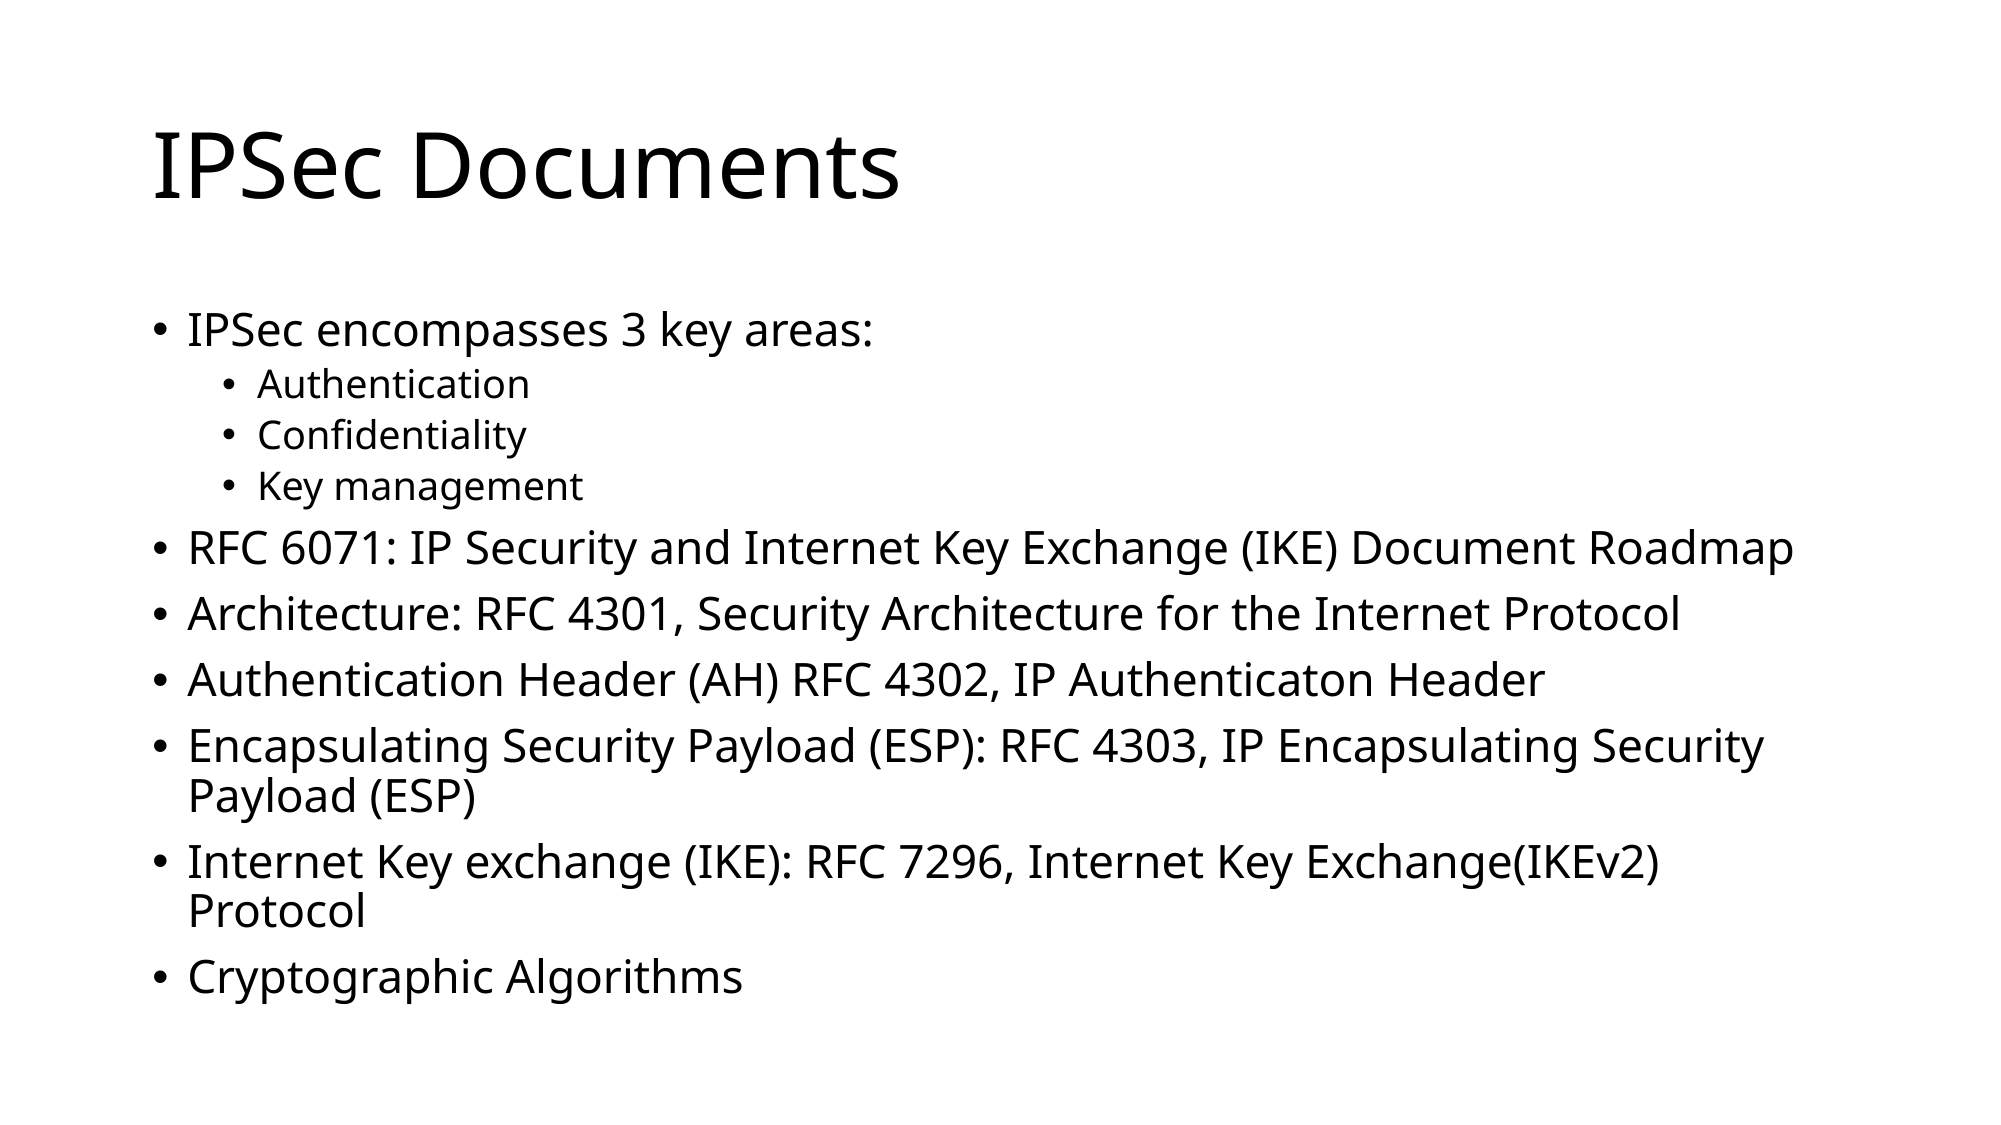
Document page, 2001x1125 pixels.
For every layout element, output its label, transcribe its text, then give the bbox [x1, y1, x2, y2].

title IPSec Documents [137, 59, 1863, 278]
list IPSec encompasses 3 key areas: Authentication Confidentiality Key management RFC 6071: IP Security and Internet Key Exchange (IKE) Document Roadmap Architecture: RFC 4301, Security Architecture for the Internet Protocol Authentication Header (AH) RFC 4302, IP Authenticaton Header Encapsulating Security Payload (ESP): RFC 4303, IP Encapsulating Security Payload (ESP) Internet Key exchange (IKE): RFC 7296, Internet Key Exchange(IKEv2) Protocol Cryptographic Algorithms [137, 299, 1863, 1014]
